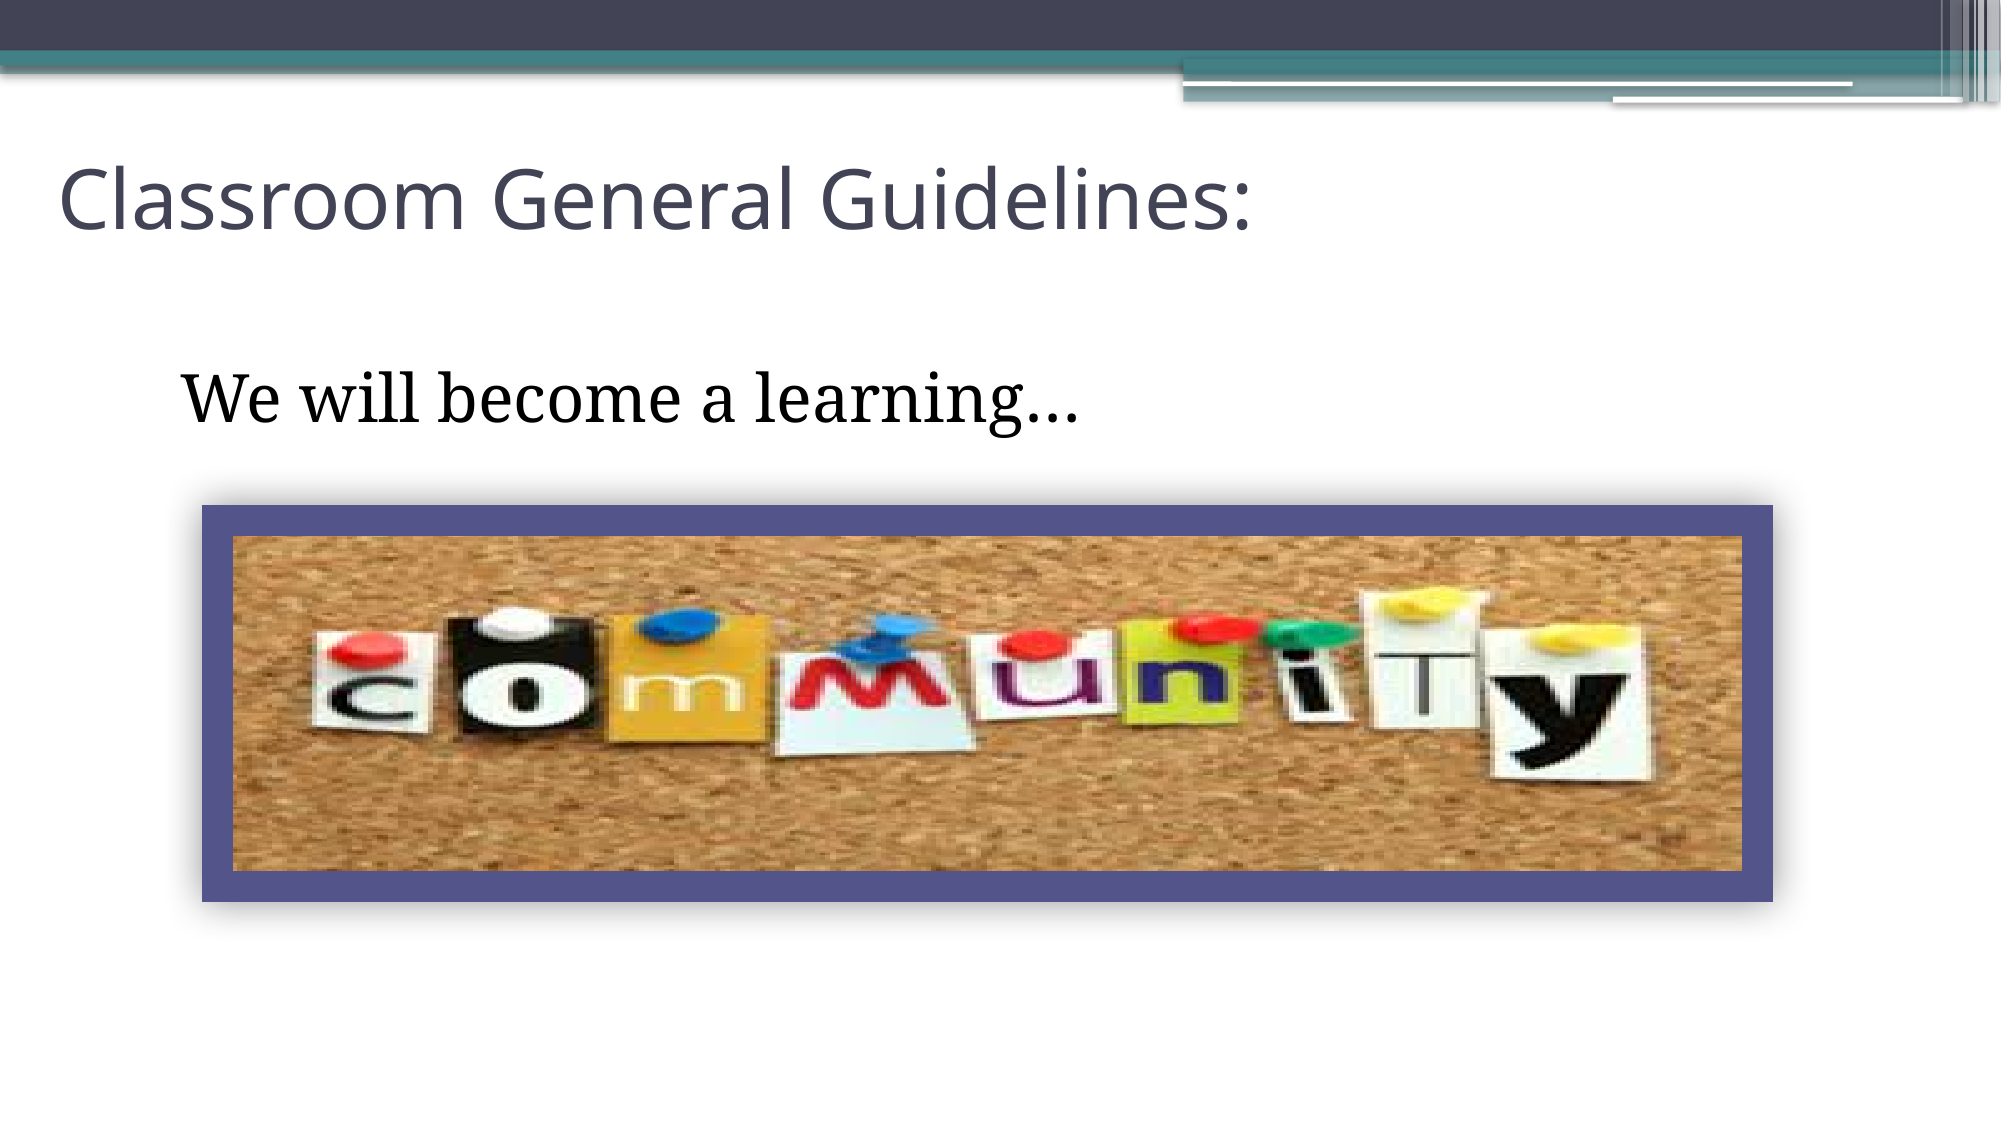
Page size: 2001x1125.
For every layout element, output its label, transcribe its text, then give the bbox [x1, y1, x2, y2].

text_box We will become a learning… [166, 348, 1563, 444]
title Classroom General Guidelines: [42, 109, 1843, 284]
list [232, 535, 1743, 871]
